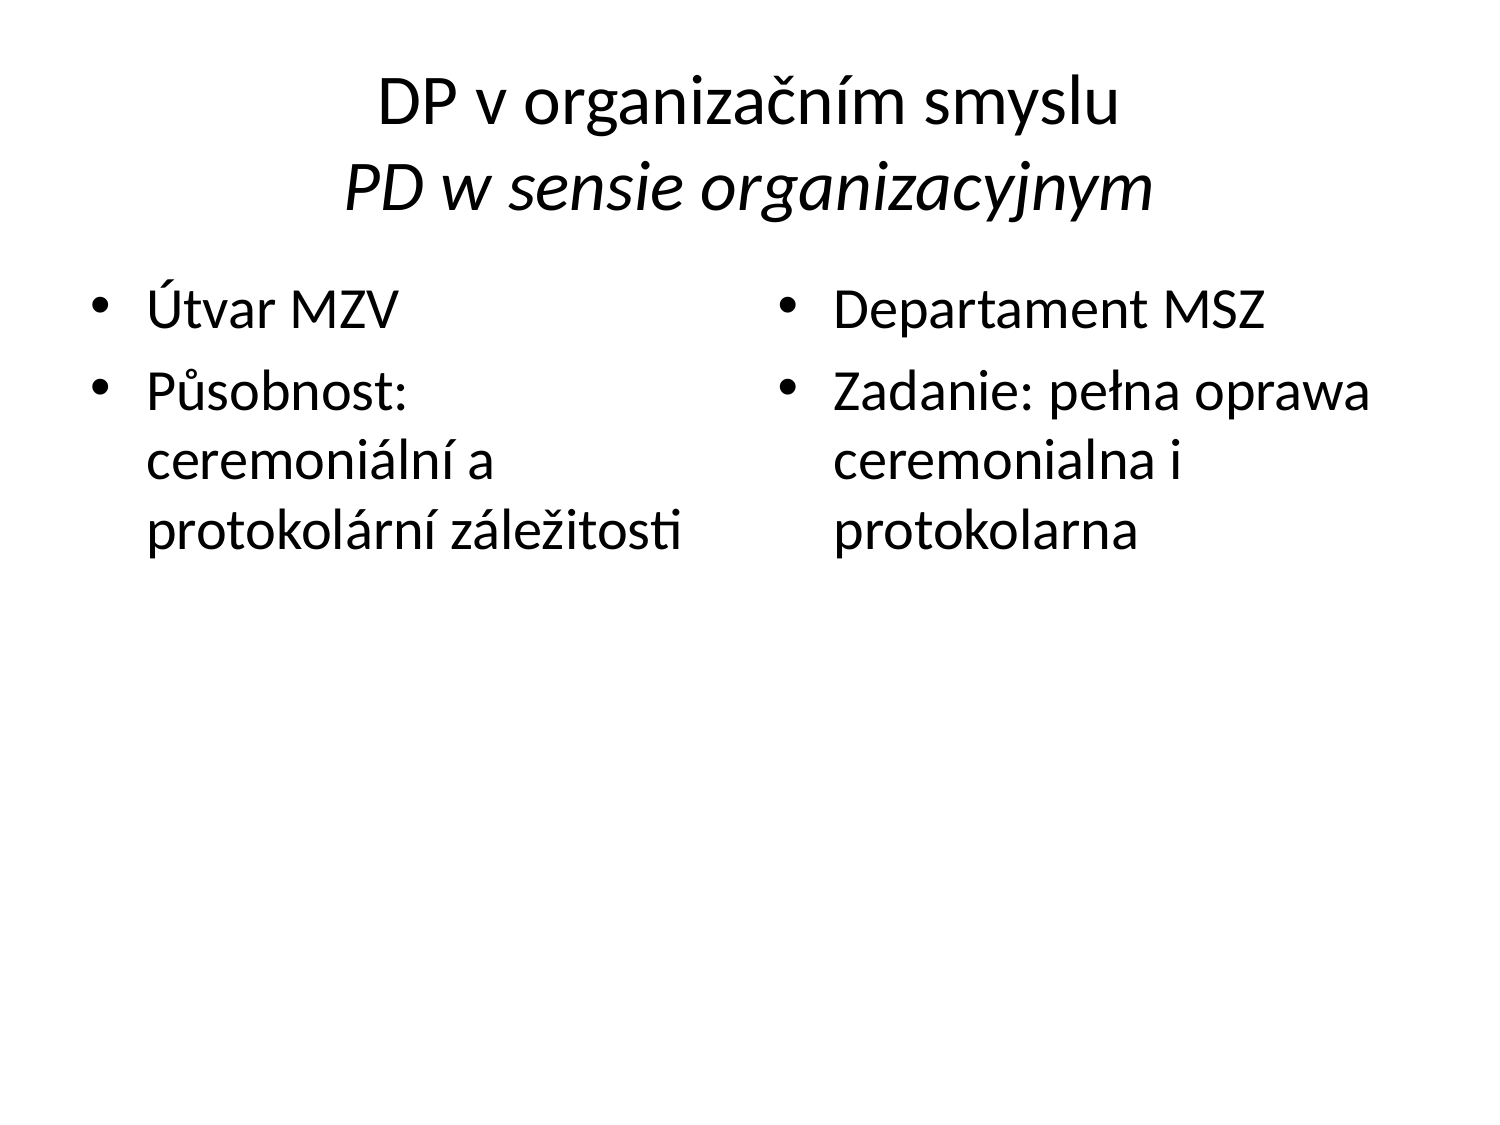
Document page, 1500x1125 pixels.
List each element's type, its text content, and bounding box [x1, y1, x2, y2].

title DP v organizačním smyslu PD w sensie organizacyjnym [75, 45, 1425, 233]
list Útvar MZV Působnost: ceremoniální a protokolární záležitosti [75, 262, 738, 1005]
list Departament MSZ Zadanie: pełna oprawa ceremonialna i protokolarna [762, 262, 1425, 1005]
